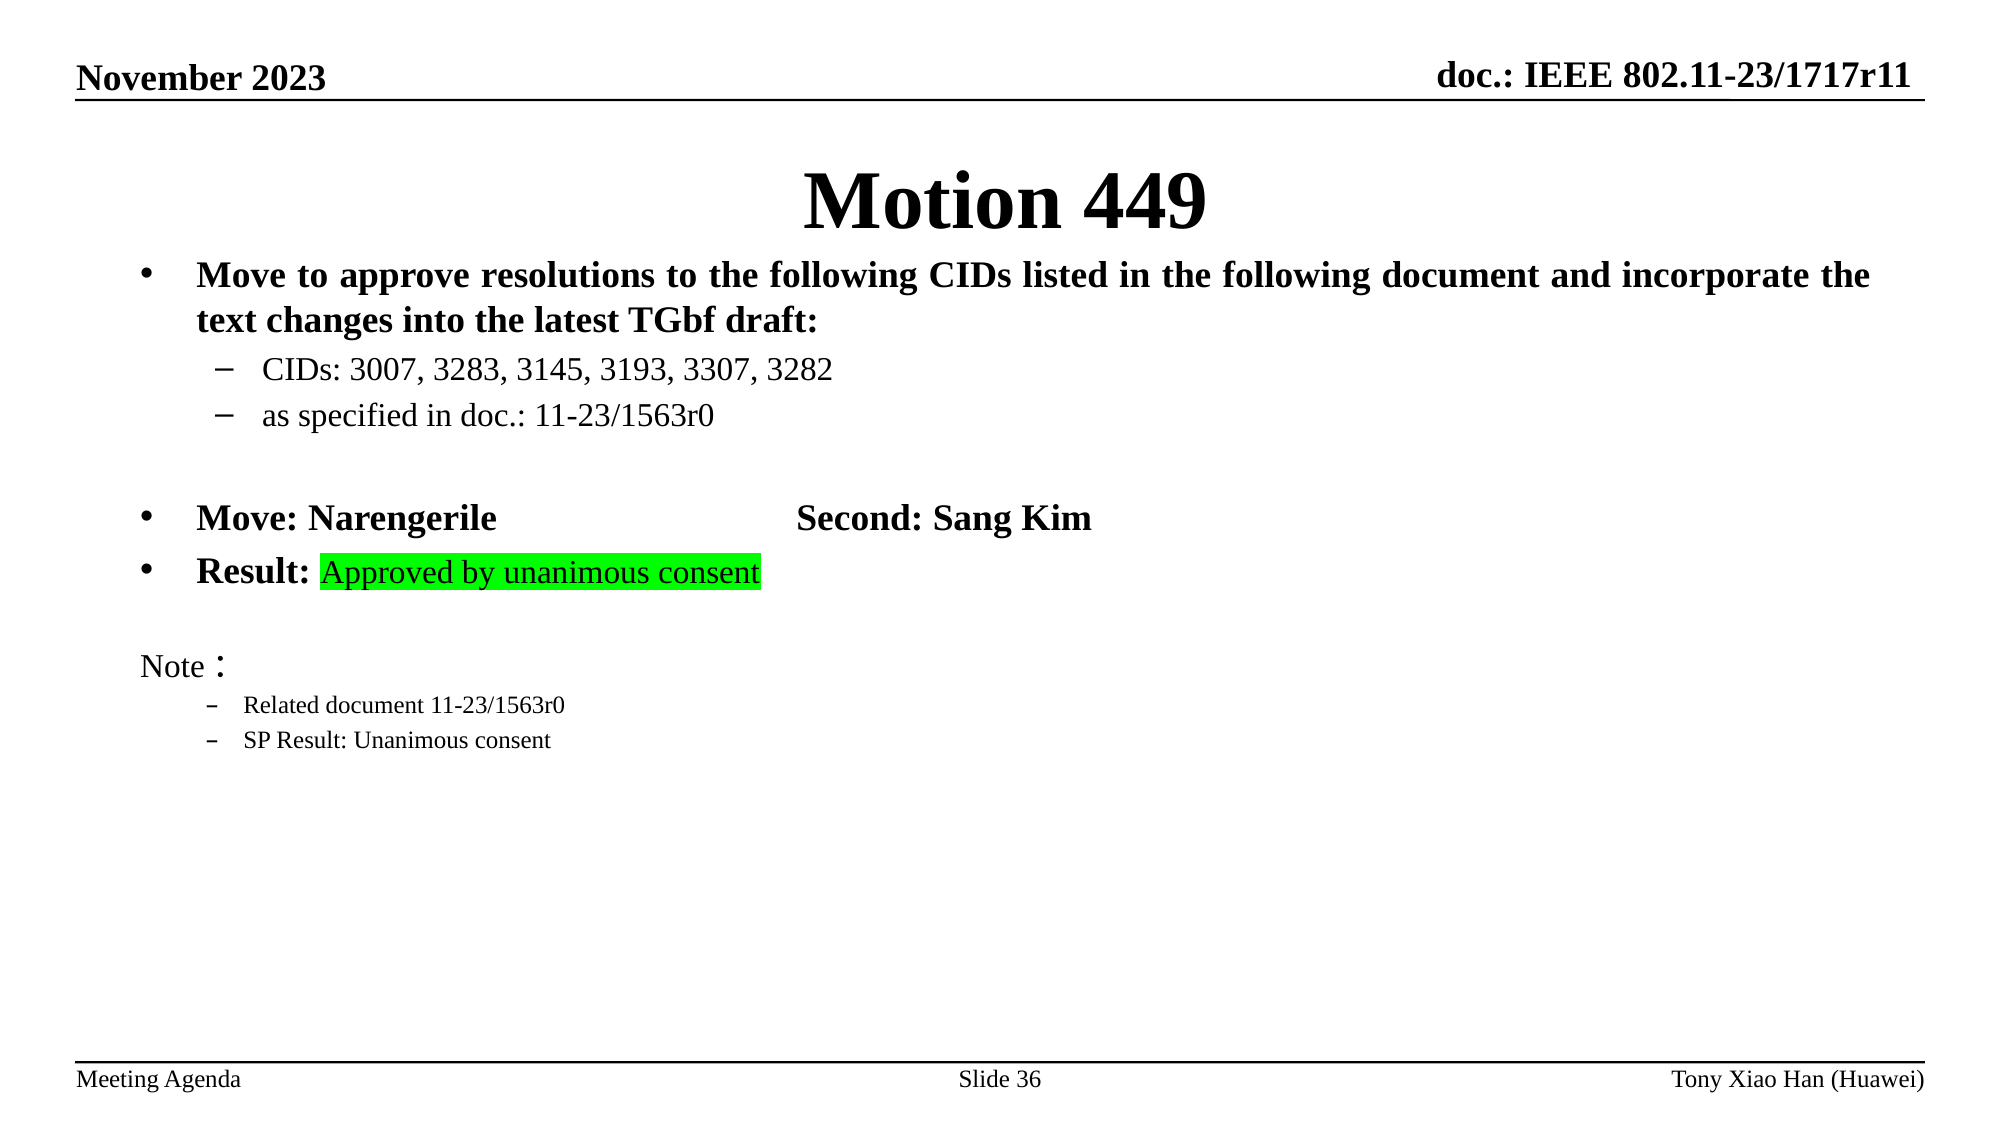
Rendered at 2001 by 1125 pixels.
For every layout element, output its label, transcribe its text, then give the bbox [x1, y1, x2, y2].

text_box Motion 449 [368, 137, 1644, 212]
text_box Move to approve resolutions to the following CIDs listed in the following document and incorporate the text changes into the latest TGbf draft: CIDs: 3007, 3283, 3145, 3193, 3307, 3282 as specified in doc.: 11-23/1563r0 Move: Narengerile Second: Sang Kim Result: Approved by unanimous consent Note： Related document 11-23/1563r0 SP Result: Unanimous consent [125, 212, 1888, 988]
